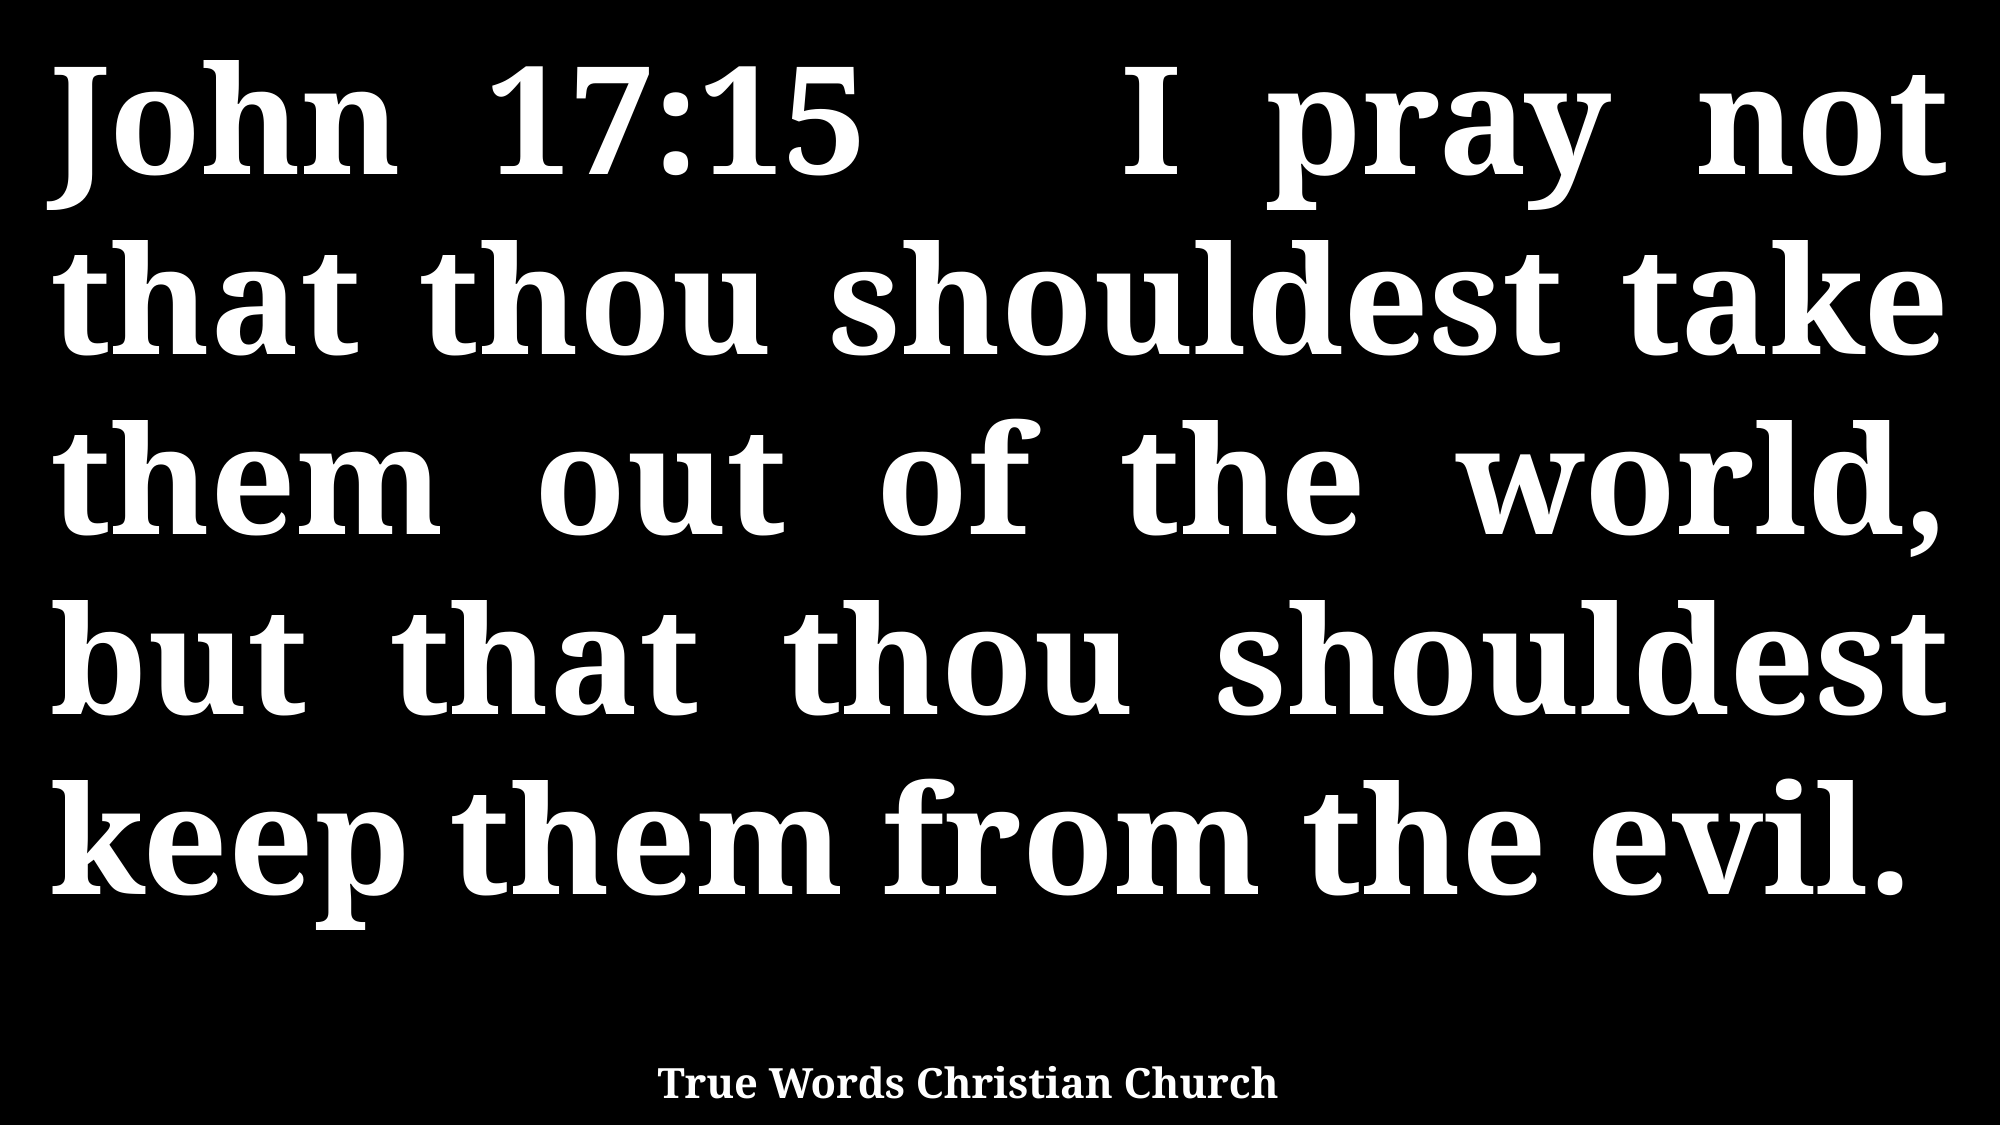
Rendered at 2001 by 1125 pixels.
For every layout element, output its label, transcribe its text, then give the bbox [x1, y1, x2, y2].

text_box John 17:15 I pray not that thou shouldest take them out of the world, but that thou shouldest keep them from the evil. [35, 17, 1965, 932]
text_box True Words Christian Church [642, 1049, 1294, 1114]
